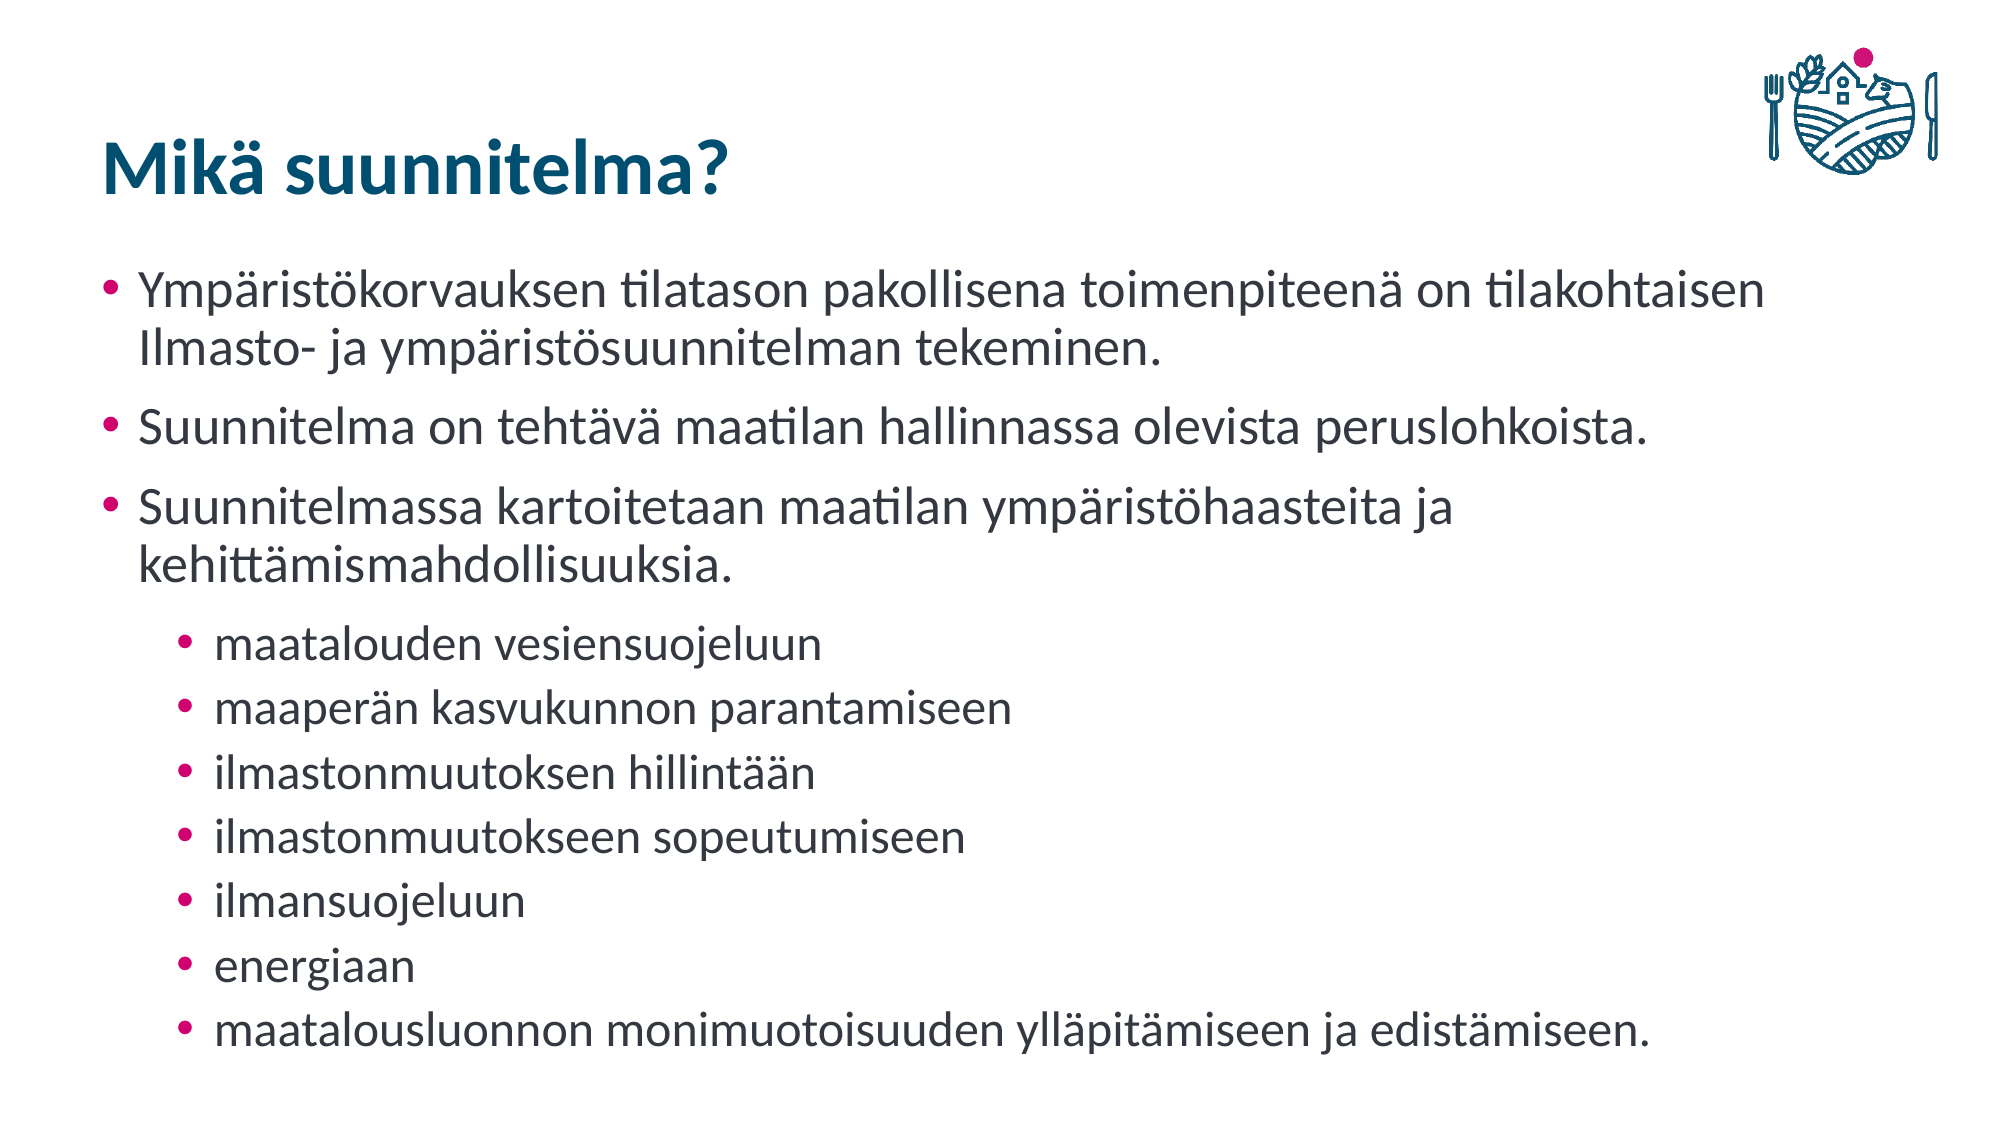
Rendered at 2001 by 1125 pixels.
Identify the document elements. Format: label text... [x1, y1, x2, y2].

picture [1758, 32, 1945, 182]
list Ympäristökorvauksen tilatason pakollisena toimenpiteenä on tilakohtaisen Ilmasto- ja ympäristösuunnitelman tekeminen. Suunnitelma on tehtävä maatilan hallinnassa olevista peruslohkoista. Suunnitelmassa kartoitetaan maatilan ympäristöhaasteita ja kehittämismahdollisuuksia. maatalouden vesiensuojeluun maaperän kasvukunnon parantamiseen ilmastonmuutoksen hillintään ilmastonmuutokseen sopeutumiseen ilmansuojeluun energiaan maatalousluonnon monimuotoisuuden ylläpitämiseen ja edistämiseen. [86, 252, 1914, 1100]
title Mikä suunnitelma? [86, 59, 1688, 252]
